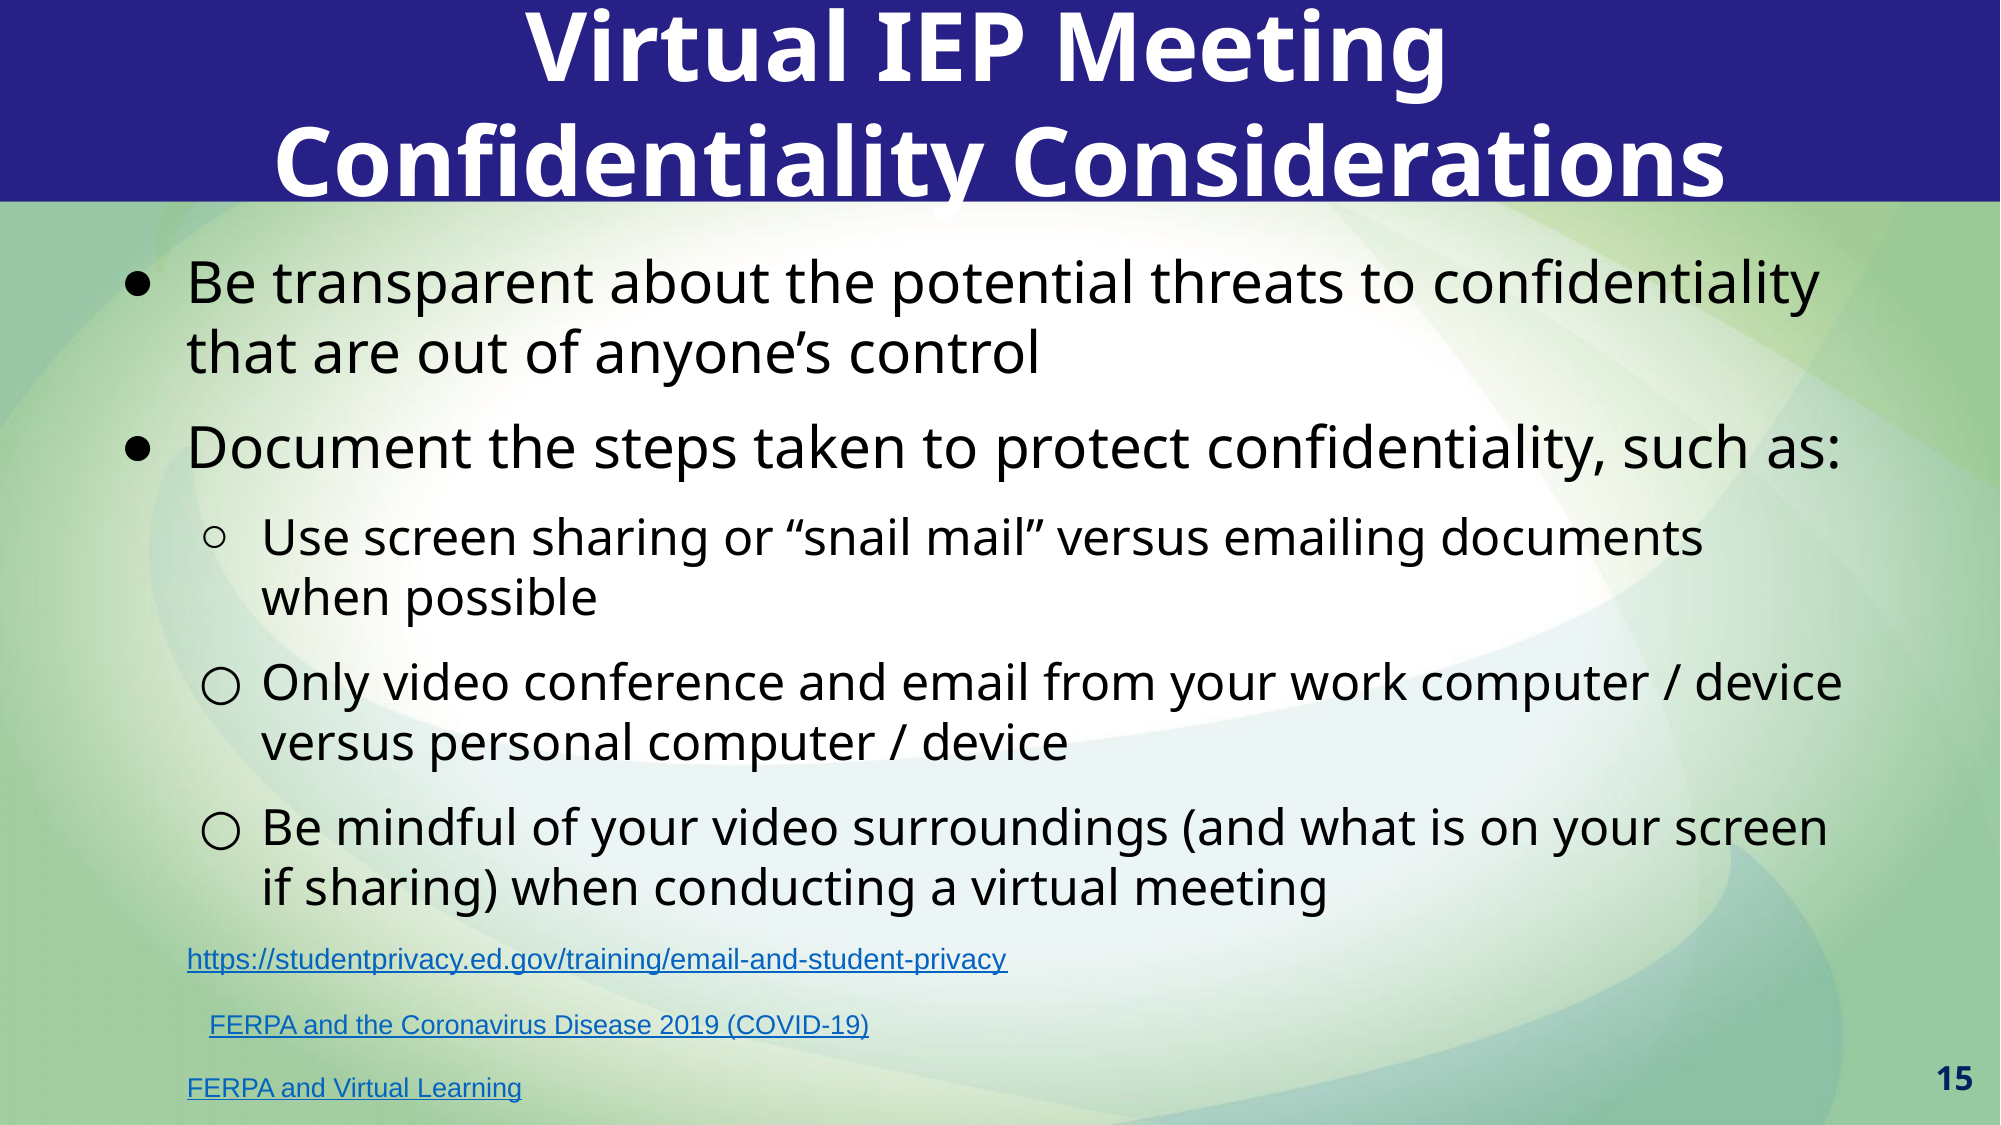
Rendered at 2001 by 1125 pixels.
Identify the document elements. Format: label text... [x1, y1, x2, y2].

list Be transparent about the potential threats to confidentiality that are out of anyone’s control Document the steps taken to protect confidentiality, such as: Use screen sharing or “snail mail” versus emailing documents when possible Only video conference and email from your work computer / device versus personal computer / device Be mindful of your video surroundings (and what is on your screen if sharing) when conducting a virtual meeting https://studentprivacy.ed.gov/training/email-and-student-privacy FERPA and the Coronavirus Disease 2019 (COVID-19) FERPA and Virtual Learning [96, 237, 1862, 1066]
slide_number 15 [1538, 1049, 1989, 1110]
text_box [0, 202, 2000, 1125]
list Virtual IEP Meeting Confidentiality Considerations [0, 0, 2000, 202]
